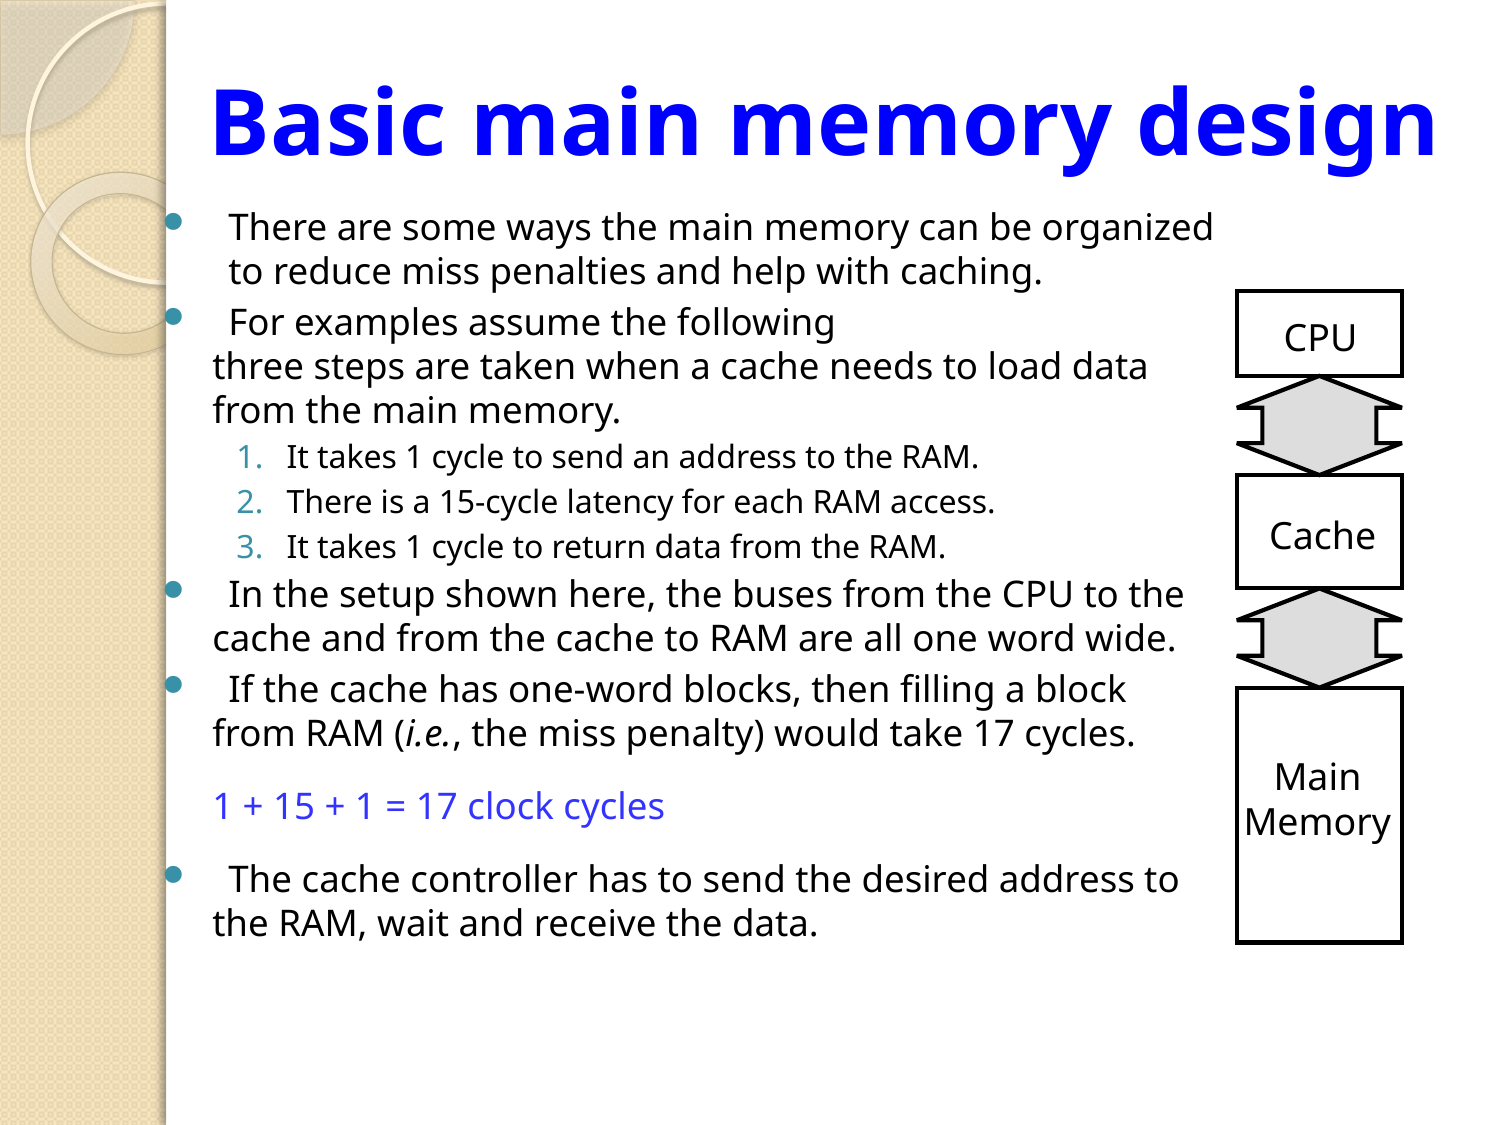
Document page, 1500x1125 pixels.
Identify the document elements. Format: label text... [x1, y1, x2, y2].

list There are some ways the main memory can be organized to reduce miss penalties and help with caching. For examples assume the following three steps are taken when a cache needs to load data from the main memory. It takes 1 cycle to send an address to the RAM. There is a 15-cycle latency for each RAM access. It takes 1 cycle to return data from the RAM. In the setup shown here, the buses from the CPU to the cache and from the cache to RAM are all one word wide. If the cache has one-word blocks, then filling a block from RAM (i.e., the miss penalty) would take 17 cycles. 1 + 15 + 1 = 17 clock cycles The cache controller has to send the desired address to the RAM, wait and receive the data. [147, 196, 1247, 1106]
title Basic main memory design [169, 42, 1481, 194]
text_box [1234, 290, 1423, 943]
